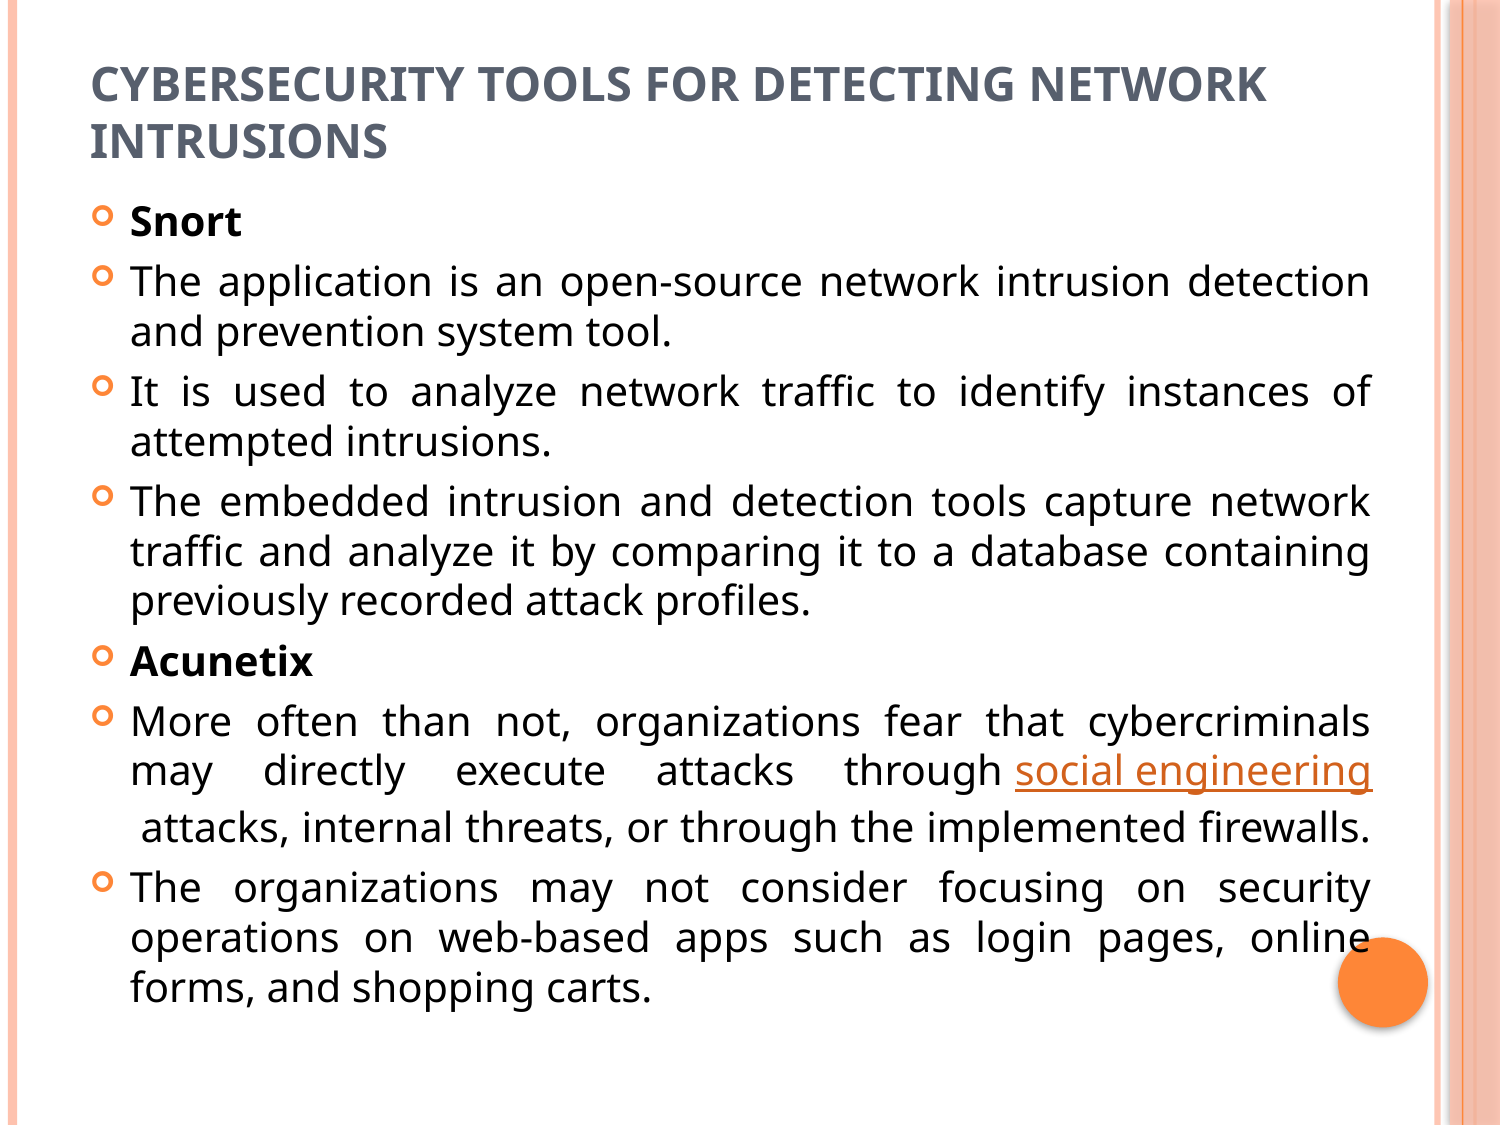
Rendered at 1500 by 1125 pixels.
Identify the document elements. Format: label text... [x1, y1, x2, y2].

title Cybersecurity tools for detecting network intrusions [75, 45, 1363, 187]
list Snort The application is an open-source network intrusion detection and prevention system tool. It is used to analyze network traffic to identify instances of attempted intrusions. The embedded intrusion and detection tools capture network traffic and analyze it by comparing it to a database containing previously recorded attack profiles. Acunetix More often than not, organizations fear that cybercriminals may directly execute attacks through social engineering attacks, internal threats, or through the implemented firewalls. The organizations may not consider focusing on security operations on web-based apps such as login pages, online forms, and shopping carts. [75, 187, 1388, 1062]
